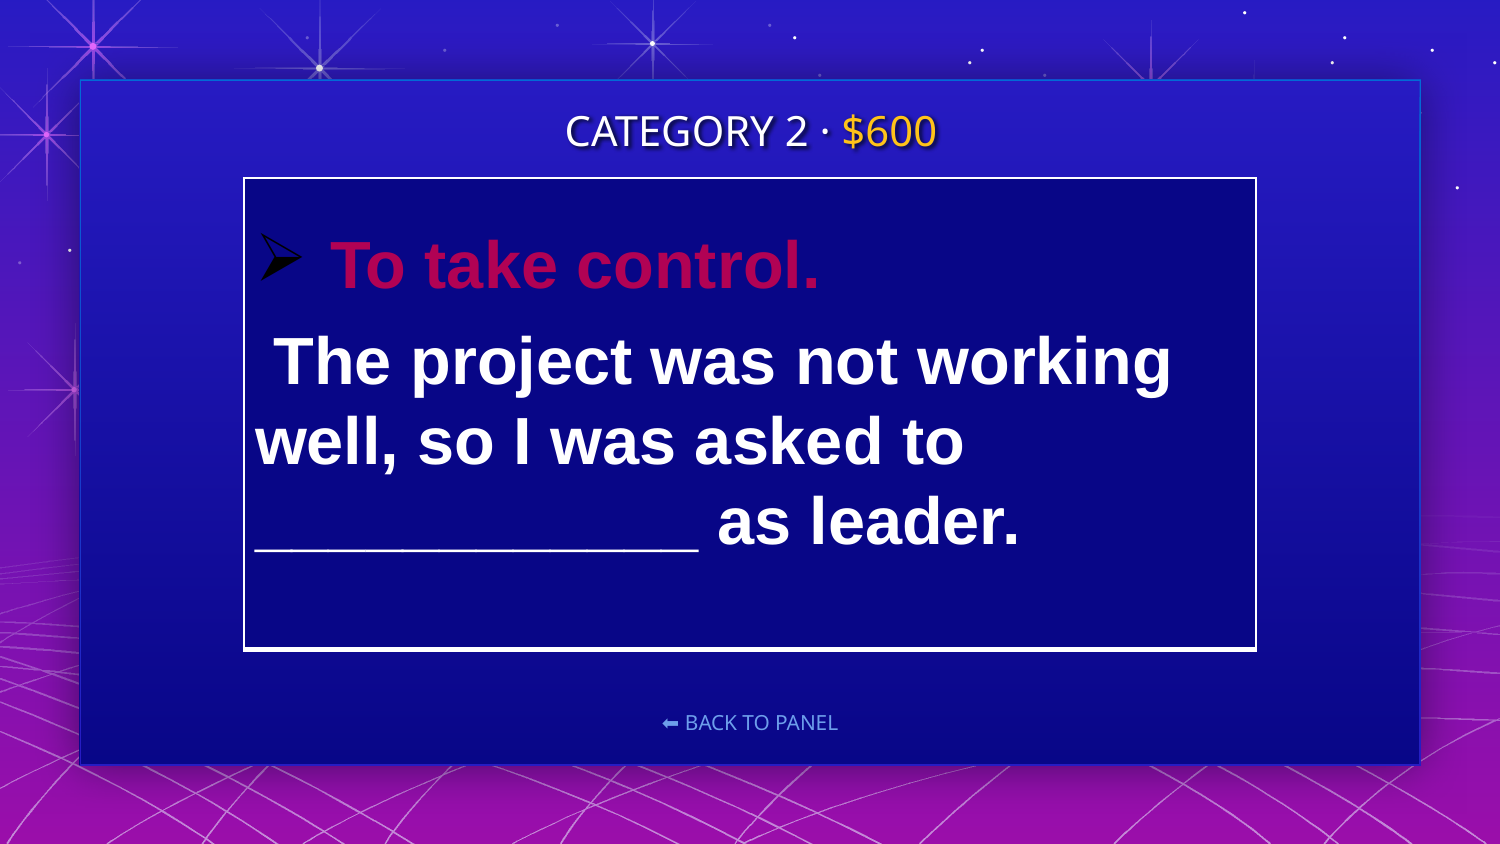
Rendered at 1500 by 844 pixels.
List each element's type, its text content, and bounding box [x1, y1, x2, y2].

table_header To take control. The project was not working well, so I was asked to ____________ as leader. [245, 179, 1255, 647]
subtitle CATEGORY 2 · $600 [170, 105, 1332, 178]
